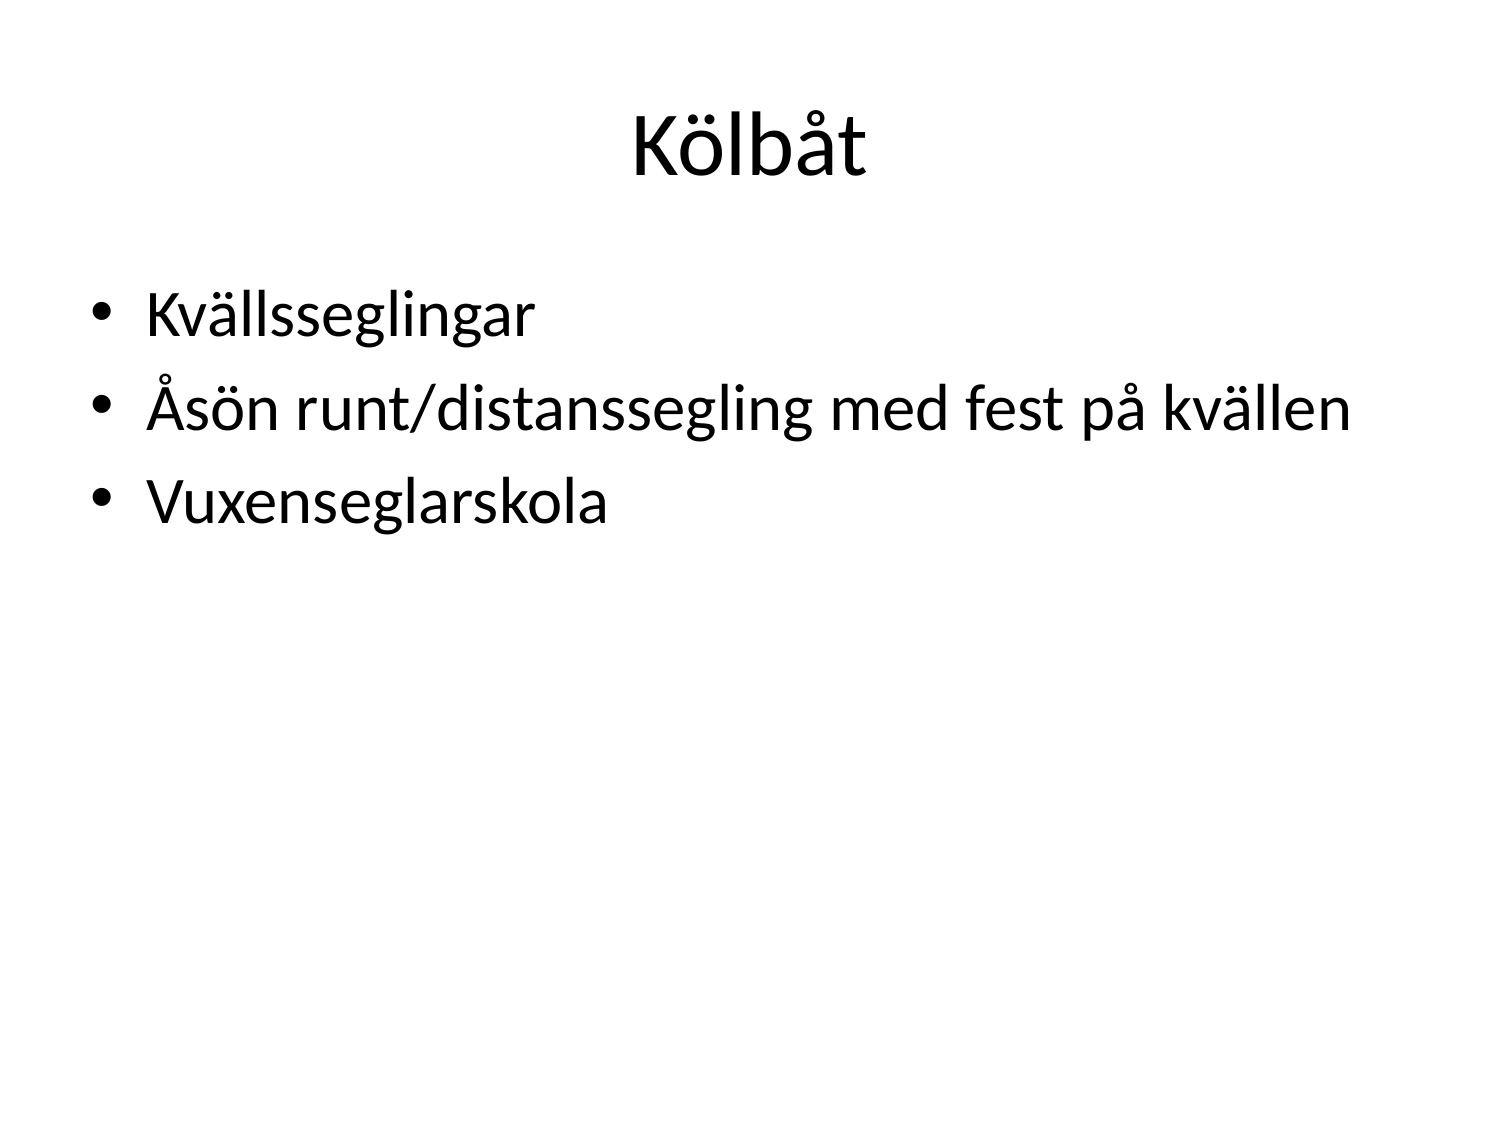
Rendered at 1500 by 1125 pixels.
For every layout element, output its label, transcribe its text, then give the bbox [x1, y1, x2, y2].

title Kölbåt [75, 45, 1425, 233]
list Kvällsseglingar Åsön runt/distanssegling med fest på kvällen Vuxenseglarskola [75, 262, 1425, 1005]
